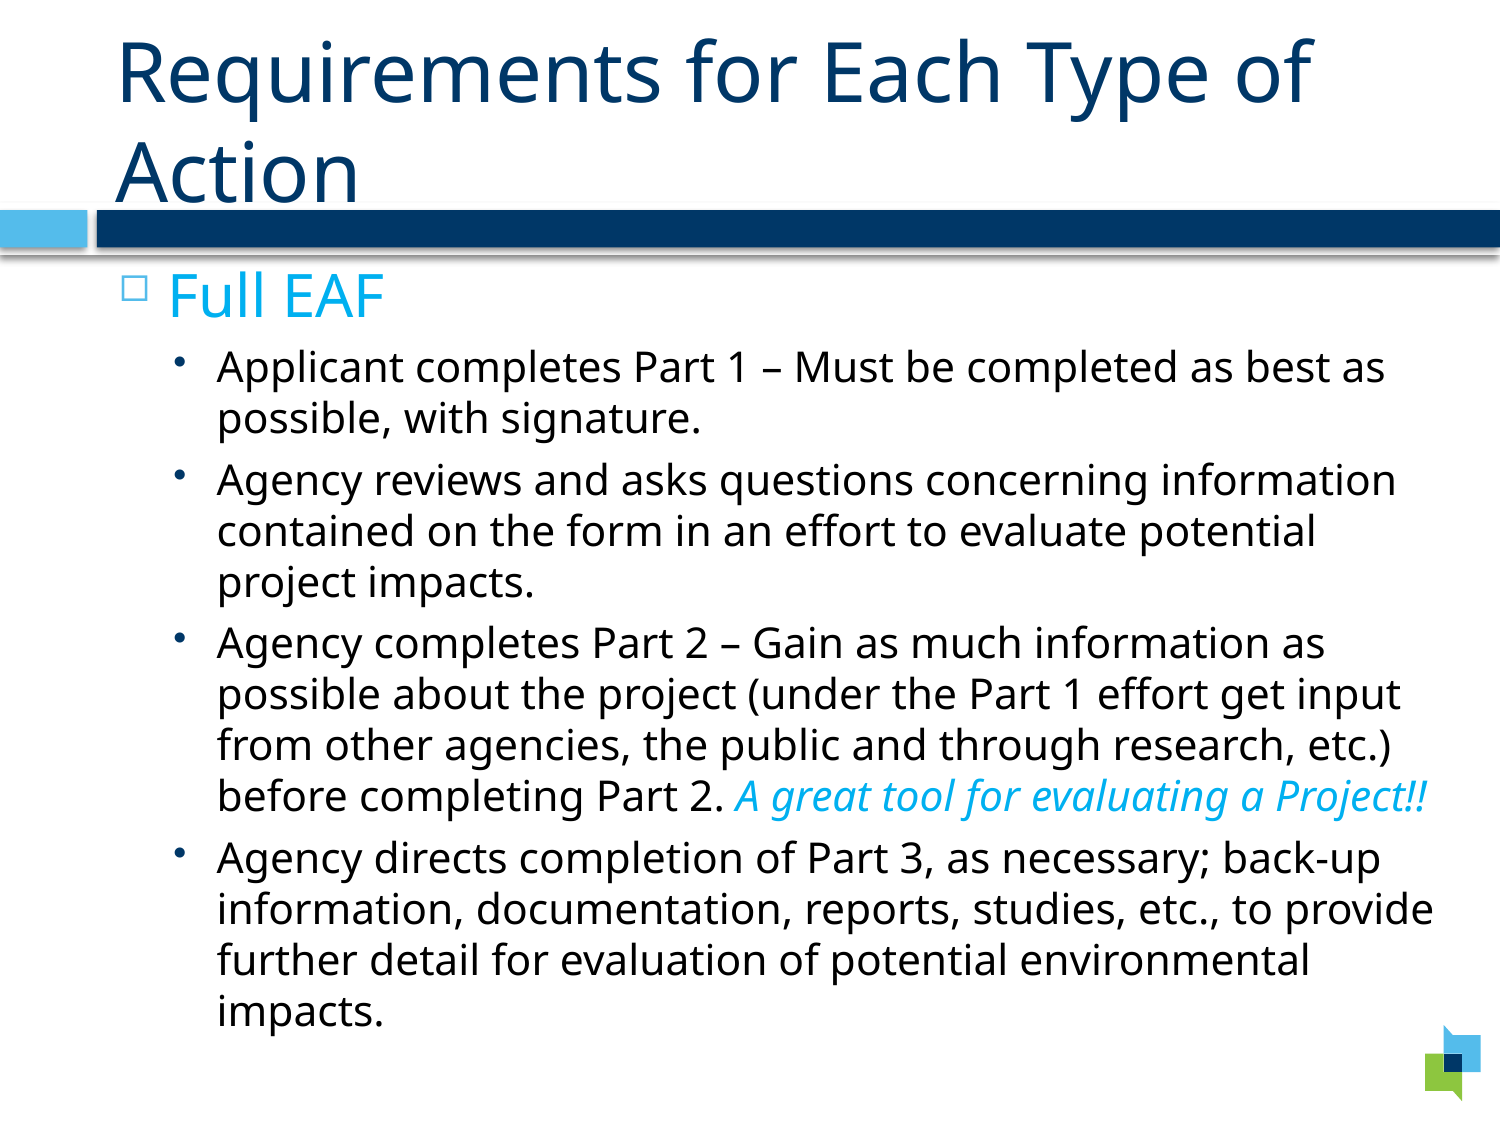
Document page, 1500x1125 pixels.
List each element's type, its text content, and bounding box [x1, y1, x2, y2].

list Full EAF Applicant completes Part 1 – Must be completed as best as possible, with signature. Agency reviews and asks questions concerning information contained on the form in an effort to evaluate potential project impacts. Agency completes Part 2 – Gain as much information as possible about the project (under the Part 1 effort get input from other agencies, the public and through research, etc.) before completing Part 2. A great tool for evaluating a Project!! Agency directs completion of Part 3, as necessary; back-up information, documentation, reports, studies, etc., to provide further detail for evaluation of potential environmental impacts. [104, 249, 1455, 1088]
title Requirements for Each Type of Action [100, 37, 1475, 200]
